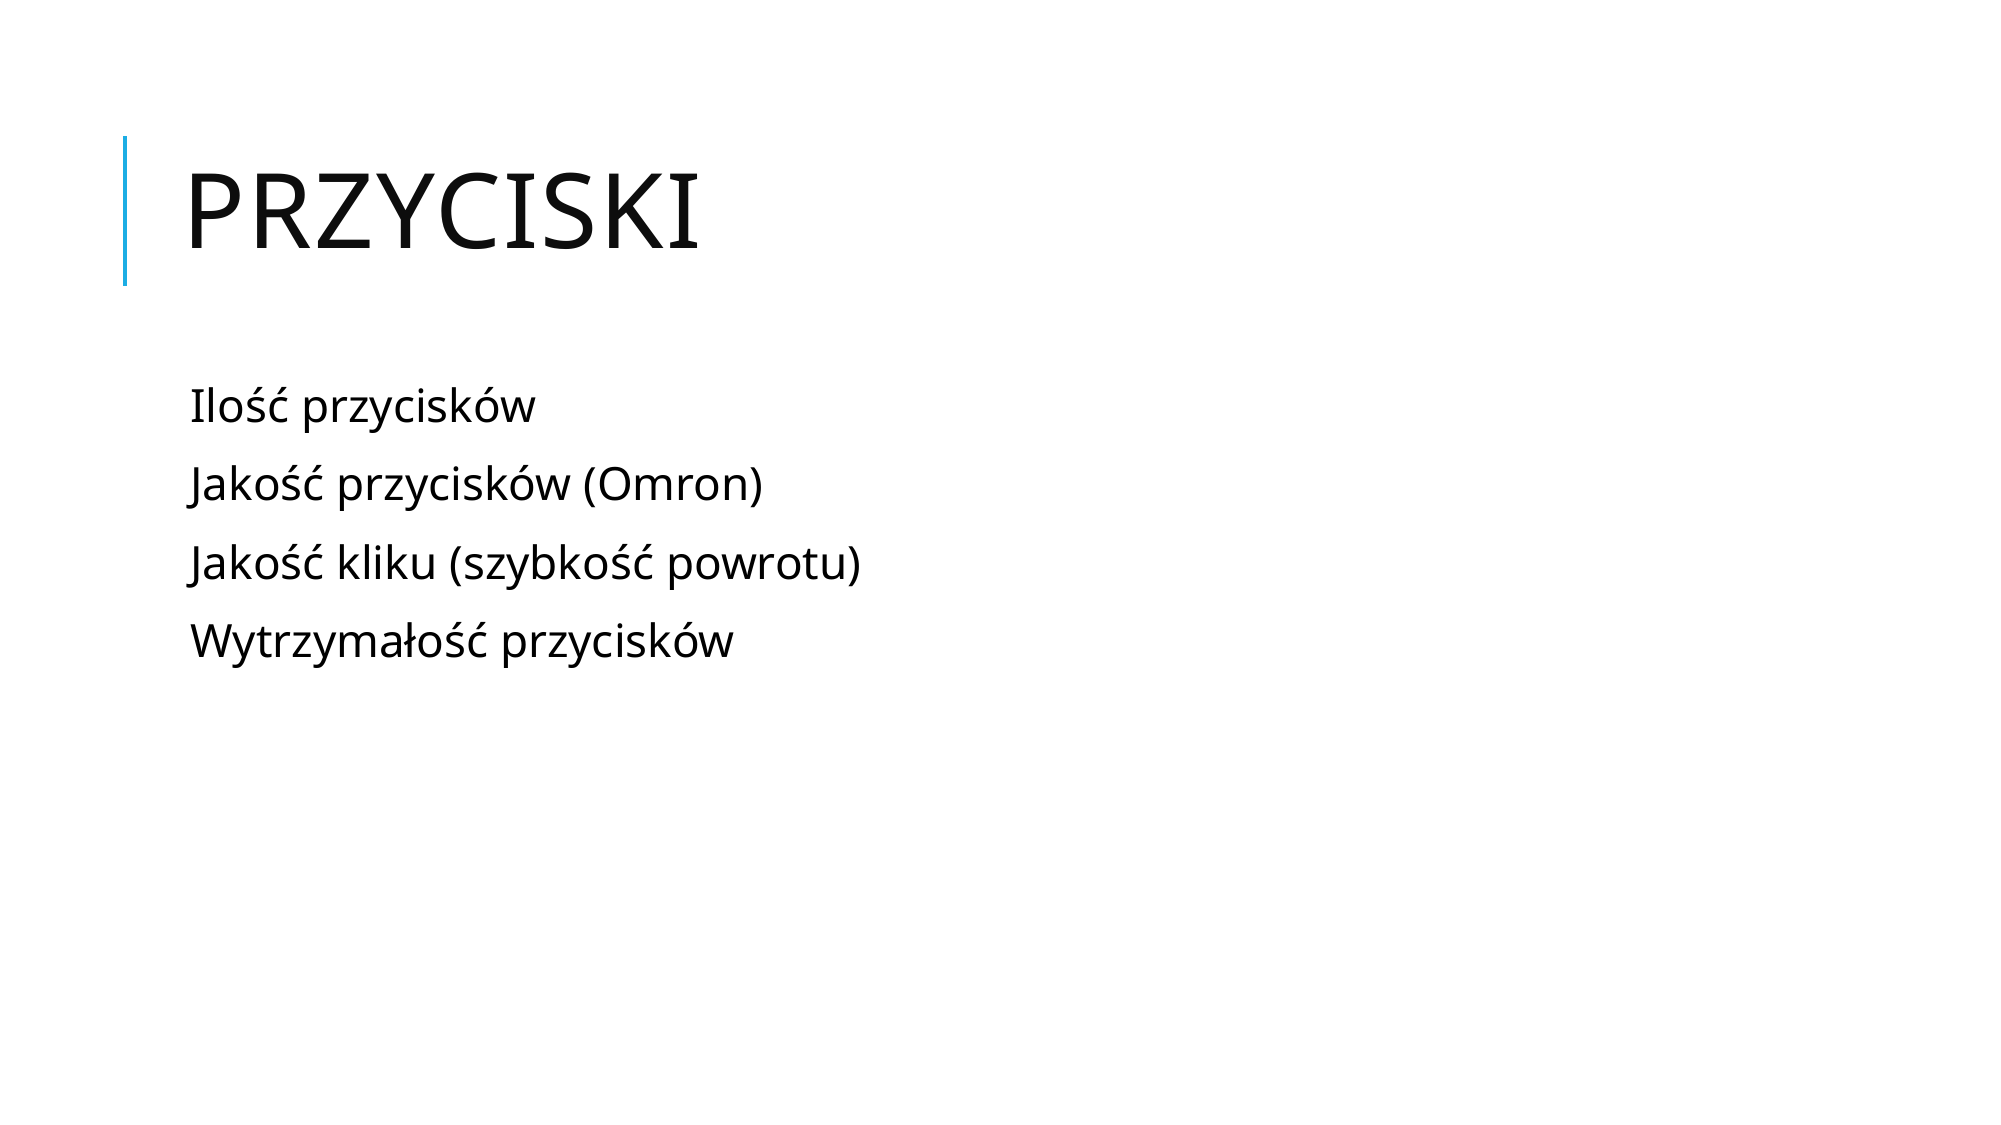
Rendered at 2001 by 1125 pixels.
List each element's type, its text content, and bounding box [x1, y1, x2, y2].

title Przyciski [168, 96, 1763, 342]
list Ilość przycisków Jakość przycisków (Omron) Jakość kliku (szybkość powrotu) Wytrzymałość przycisków [168, 375, 1763, 1035]
